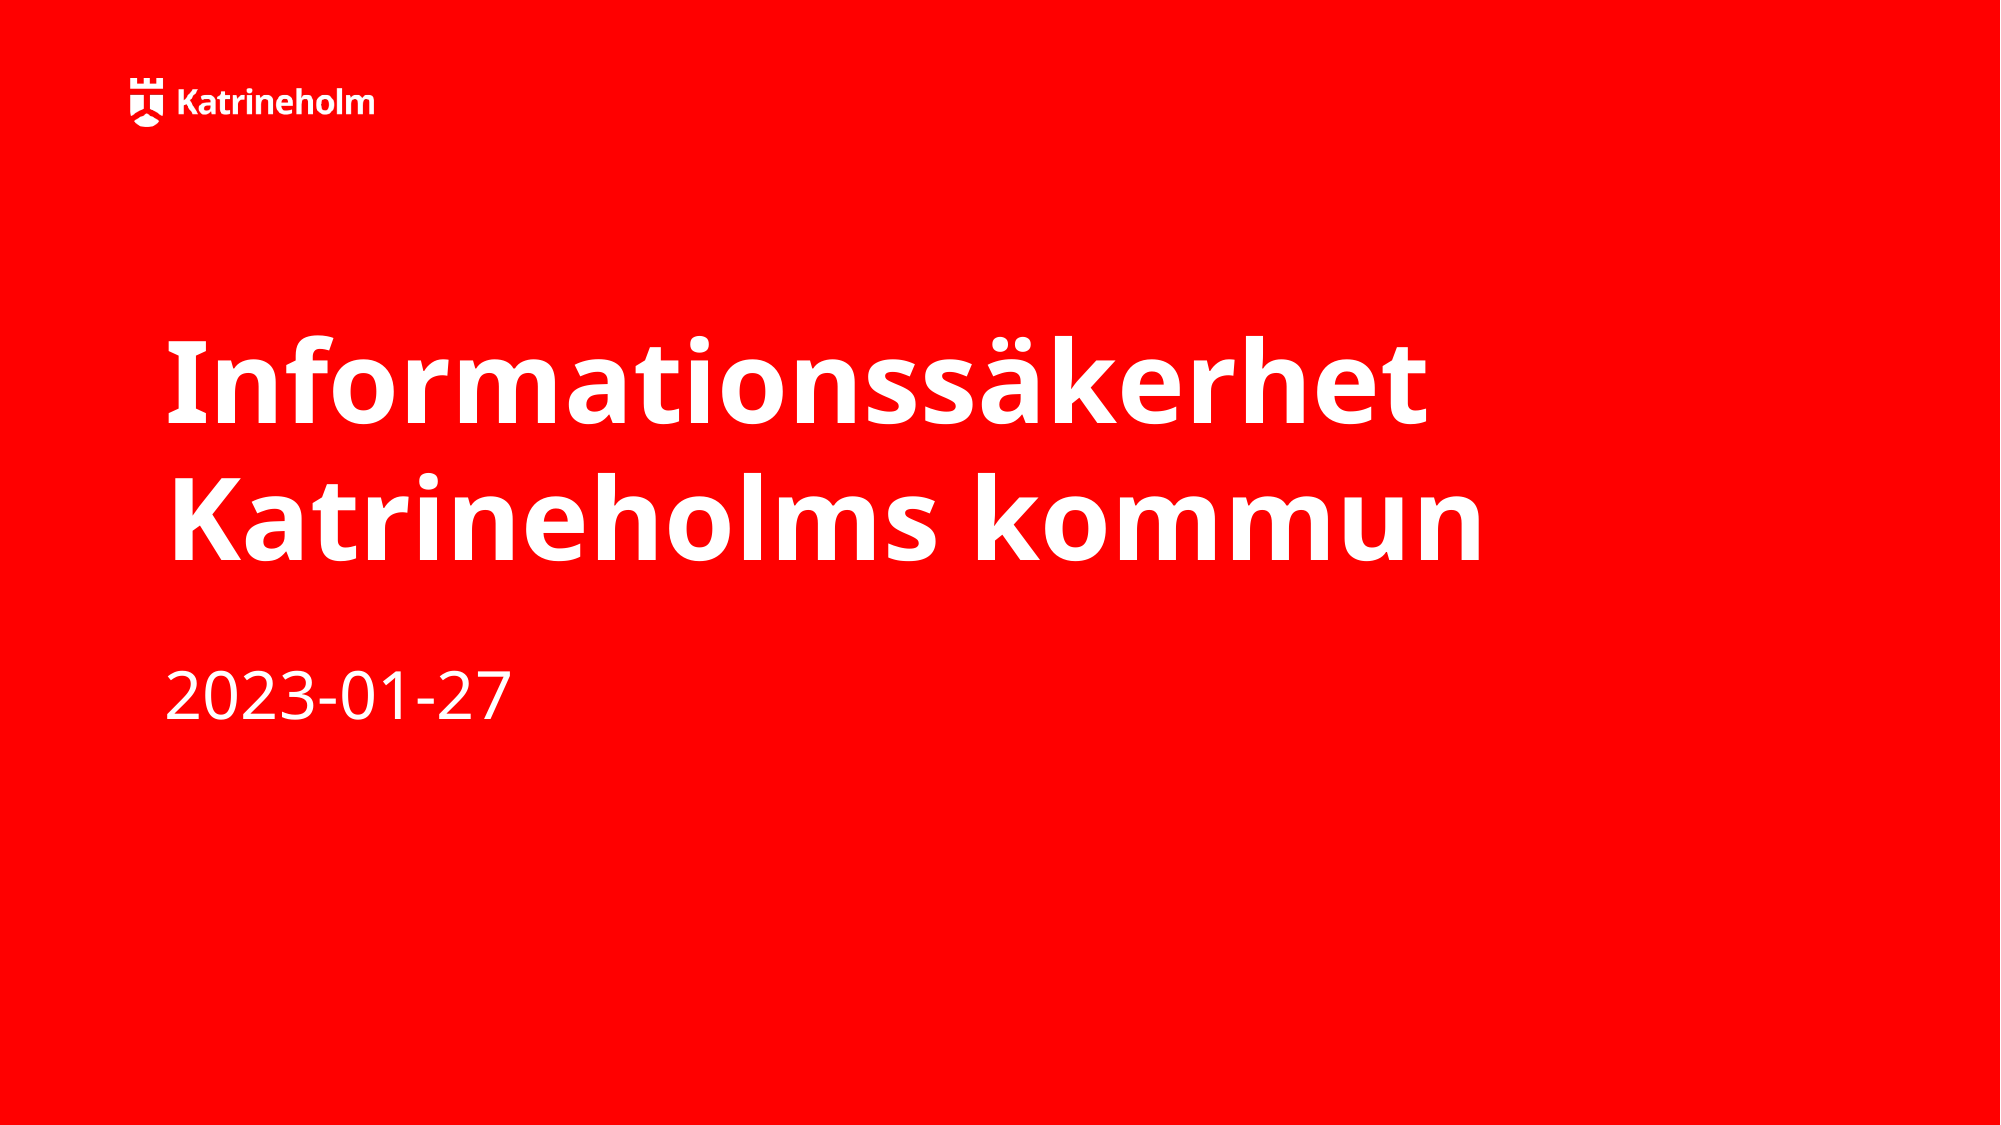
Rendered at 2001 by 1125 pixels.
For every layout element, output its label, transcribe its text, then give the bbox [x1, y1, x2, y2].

title Informationssäkerhet Katrineholms kommun [150, 349, 1850, 591]
subtitle 2023-01-27 [149, 645, 1550, 988]
picture [130, 78, 374, 127]
